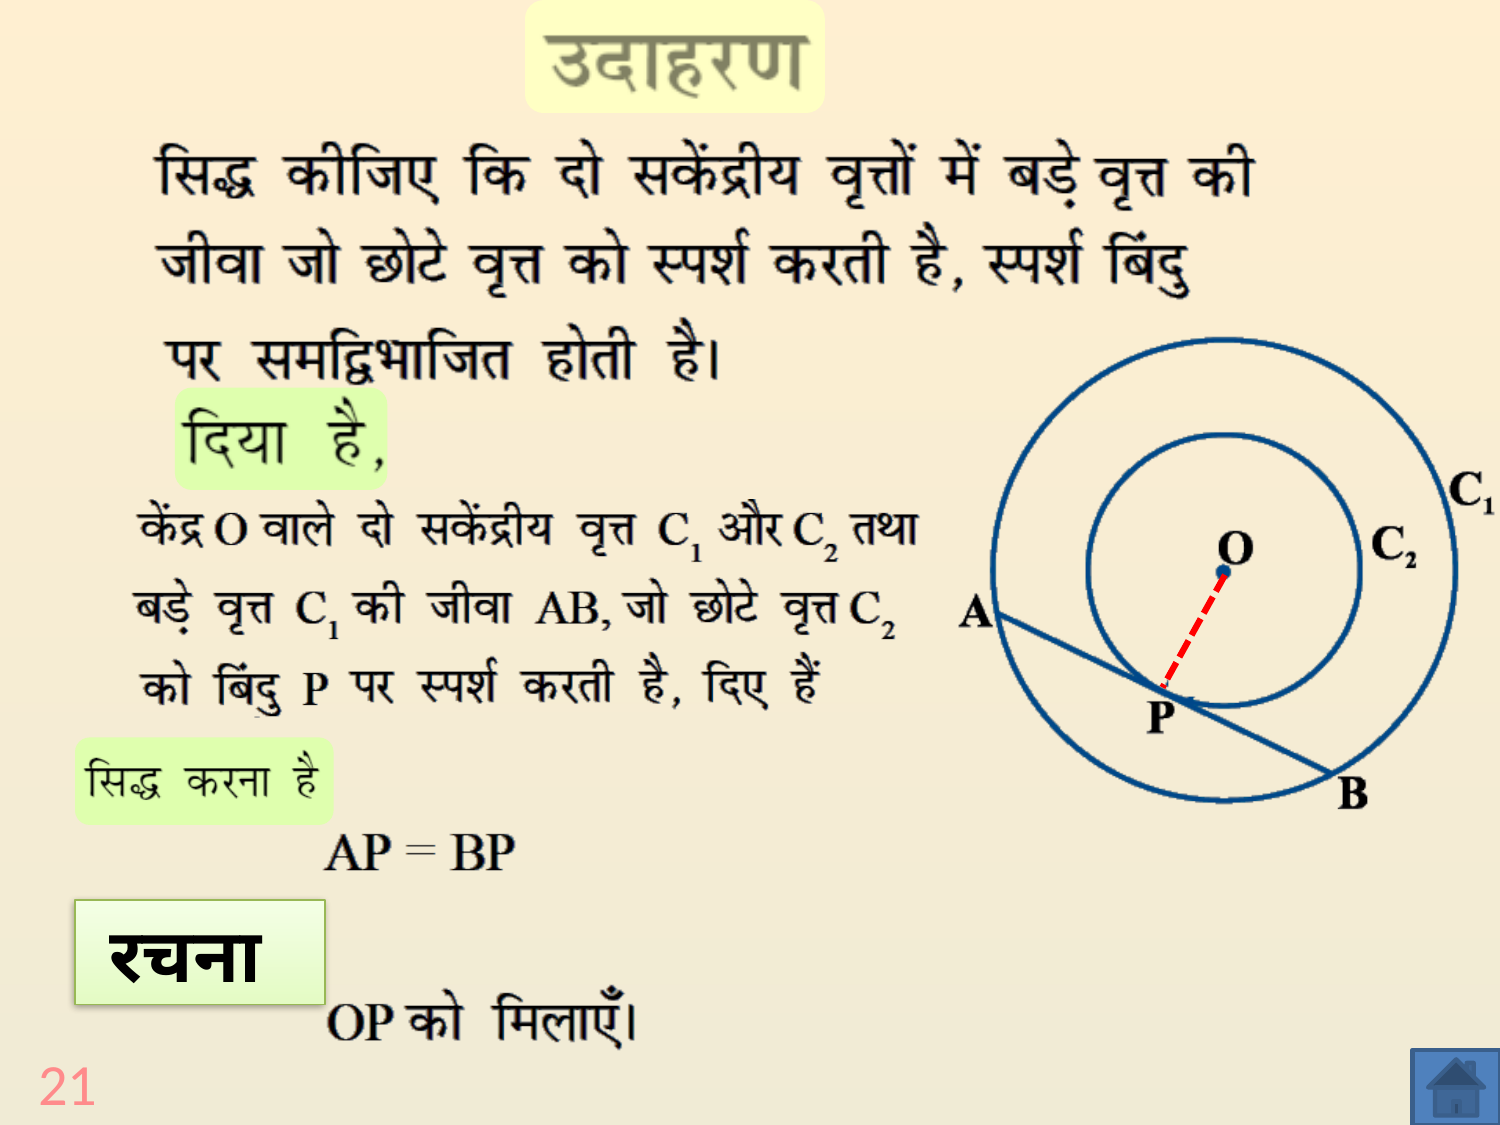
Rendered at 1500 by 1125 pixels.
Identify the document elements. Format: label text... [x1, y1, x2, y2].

slide_number 21 [12, 1052, 113, 1113]
picture [324, 974, 641, 1060]
picture [124, 0, 1500, 826]
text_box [1137, 599, 1251, 663]
text_box रचना [74, 899, 326, 1005]
picture [74, 737, 558, 904]
